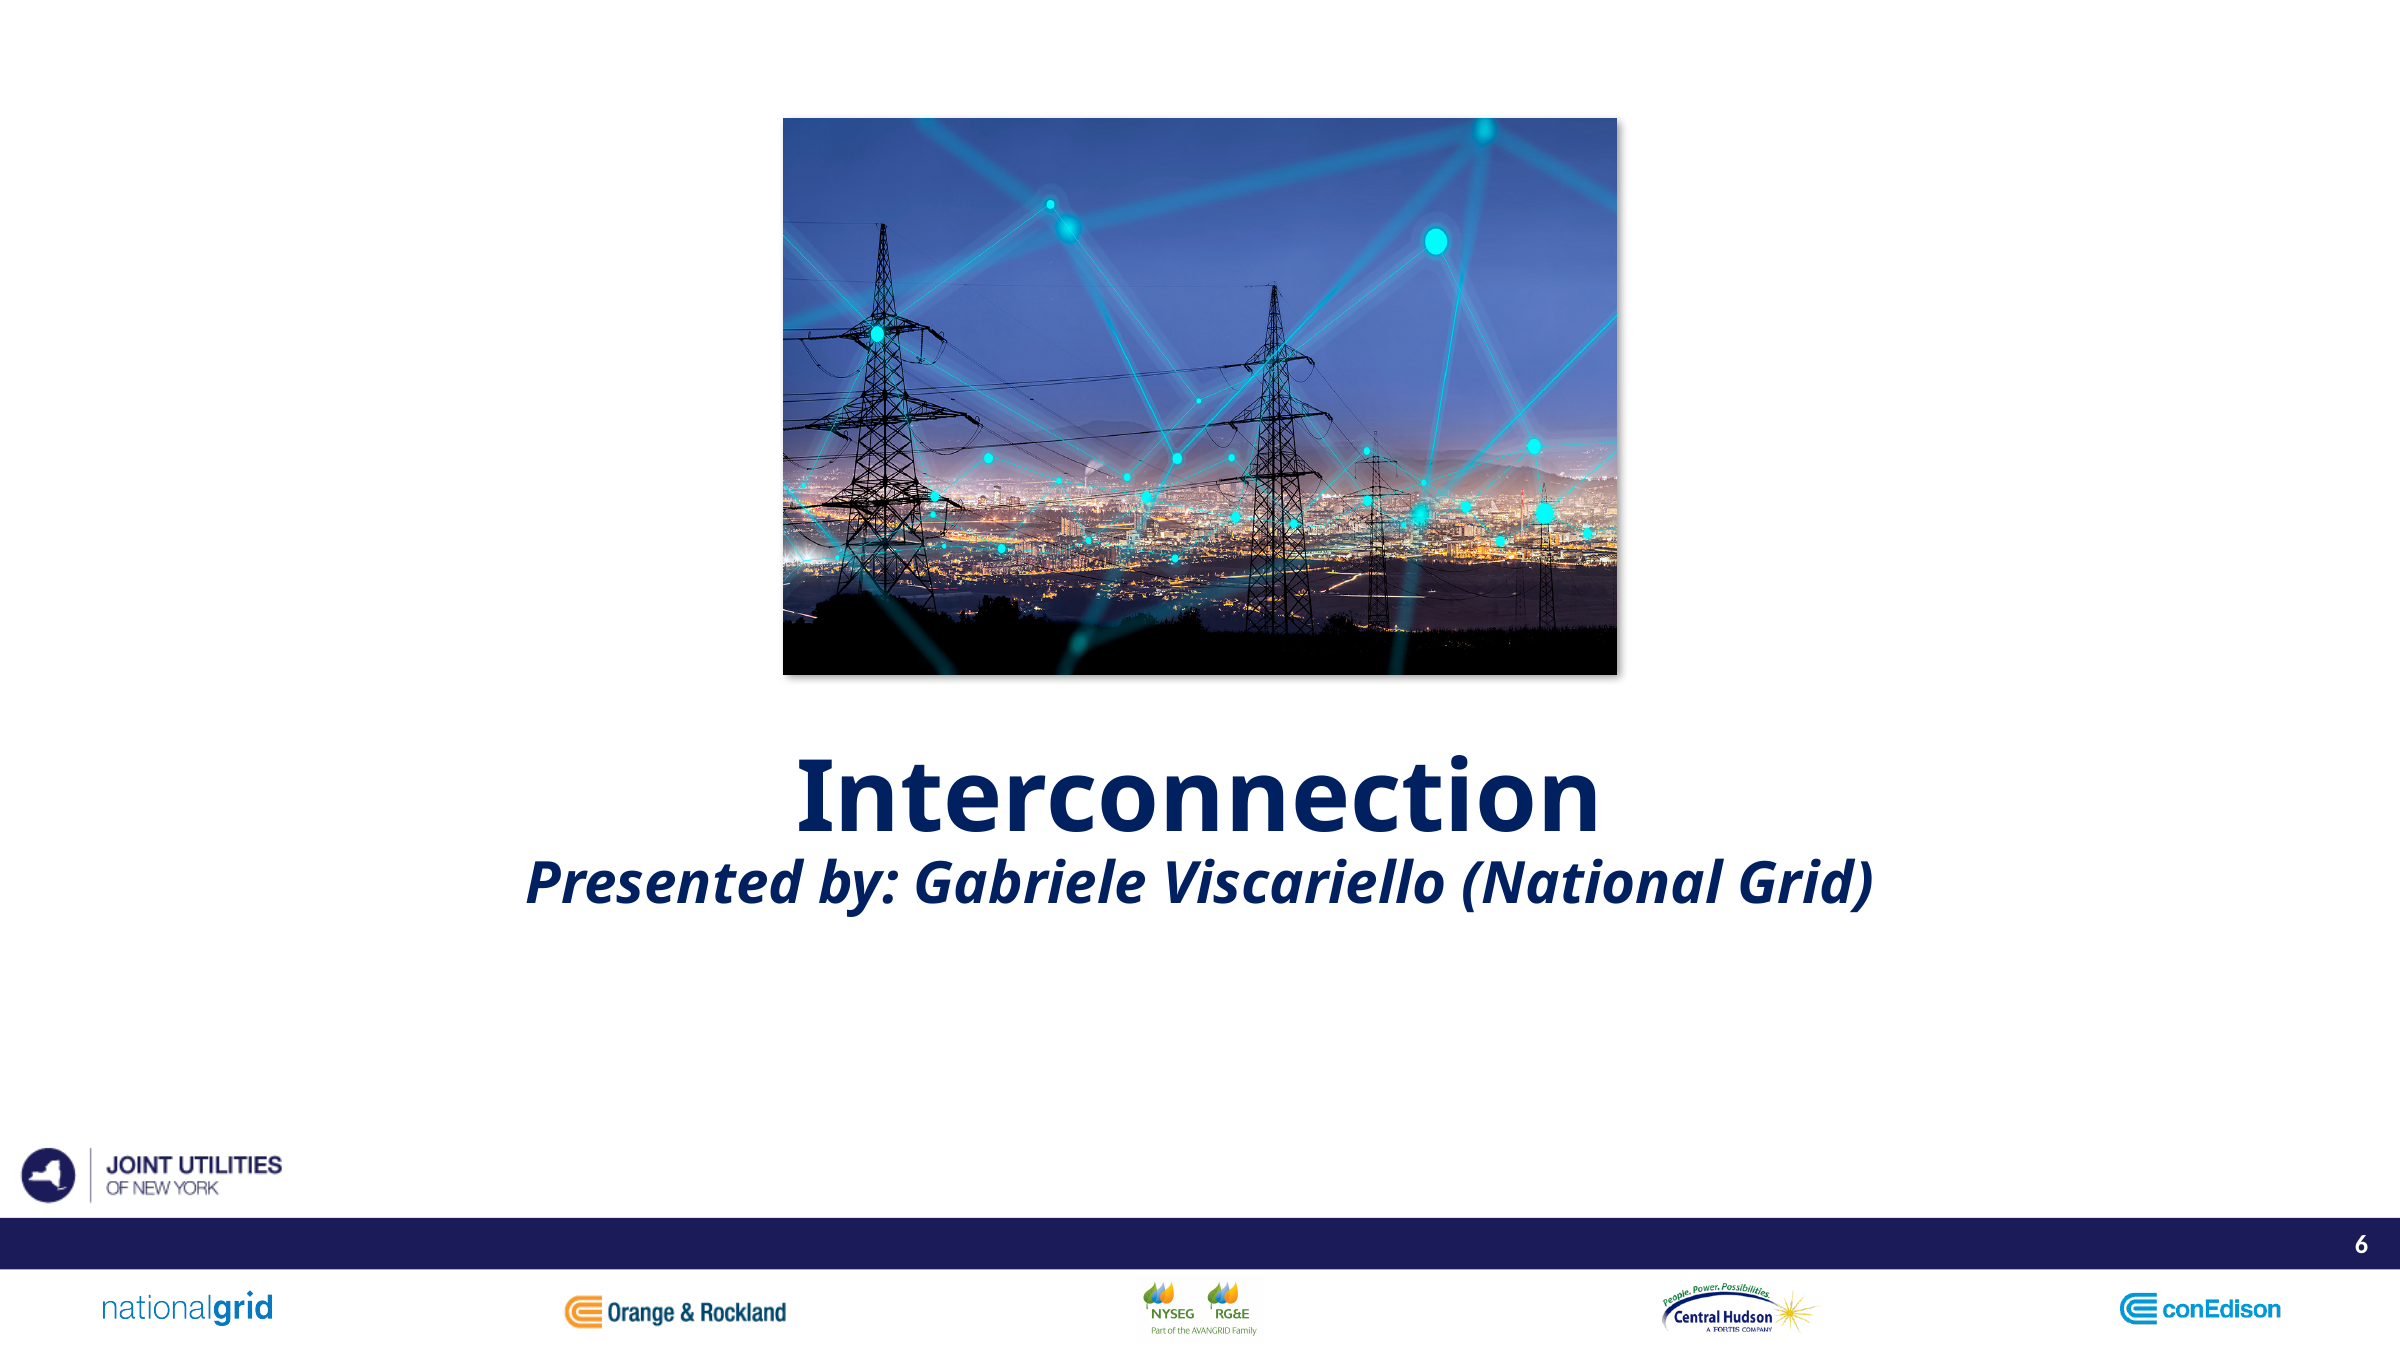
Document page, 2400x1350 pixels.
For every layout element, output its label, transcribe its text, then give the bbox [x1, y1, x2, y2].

picture [561, 1291, 790, 1333]
picture [1660, 1281, 1821, 1336]
picture [1136, 1274, 1264, 1343]
title Interconnection Presented by: Gabriele Viscariello (National Grid) [0, 737, 2400, 968]
picture [782, 118, 1617, 675]
picture [2118, 1291, 2281, 1325]
picture [1479, 121, 1490, 136]
picture [14, 1140, 290, 1209]
picture [100, 1287, 275, 1329]
